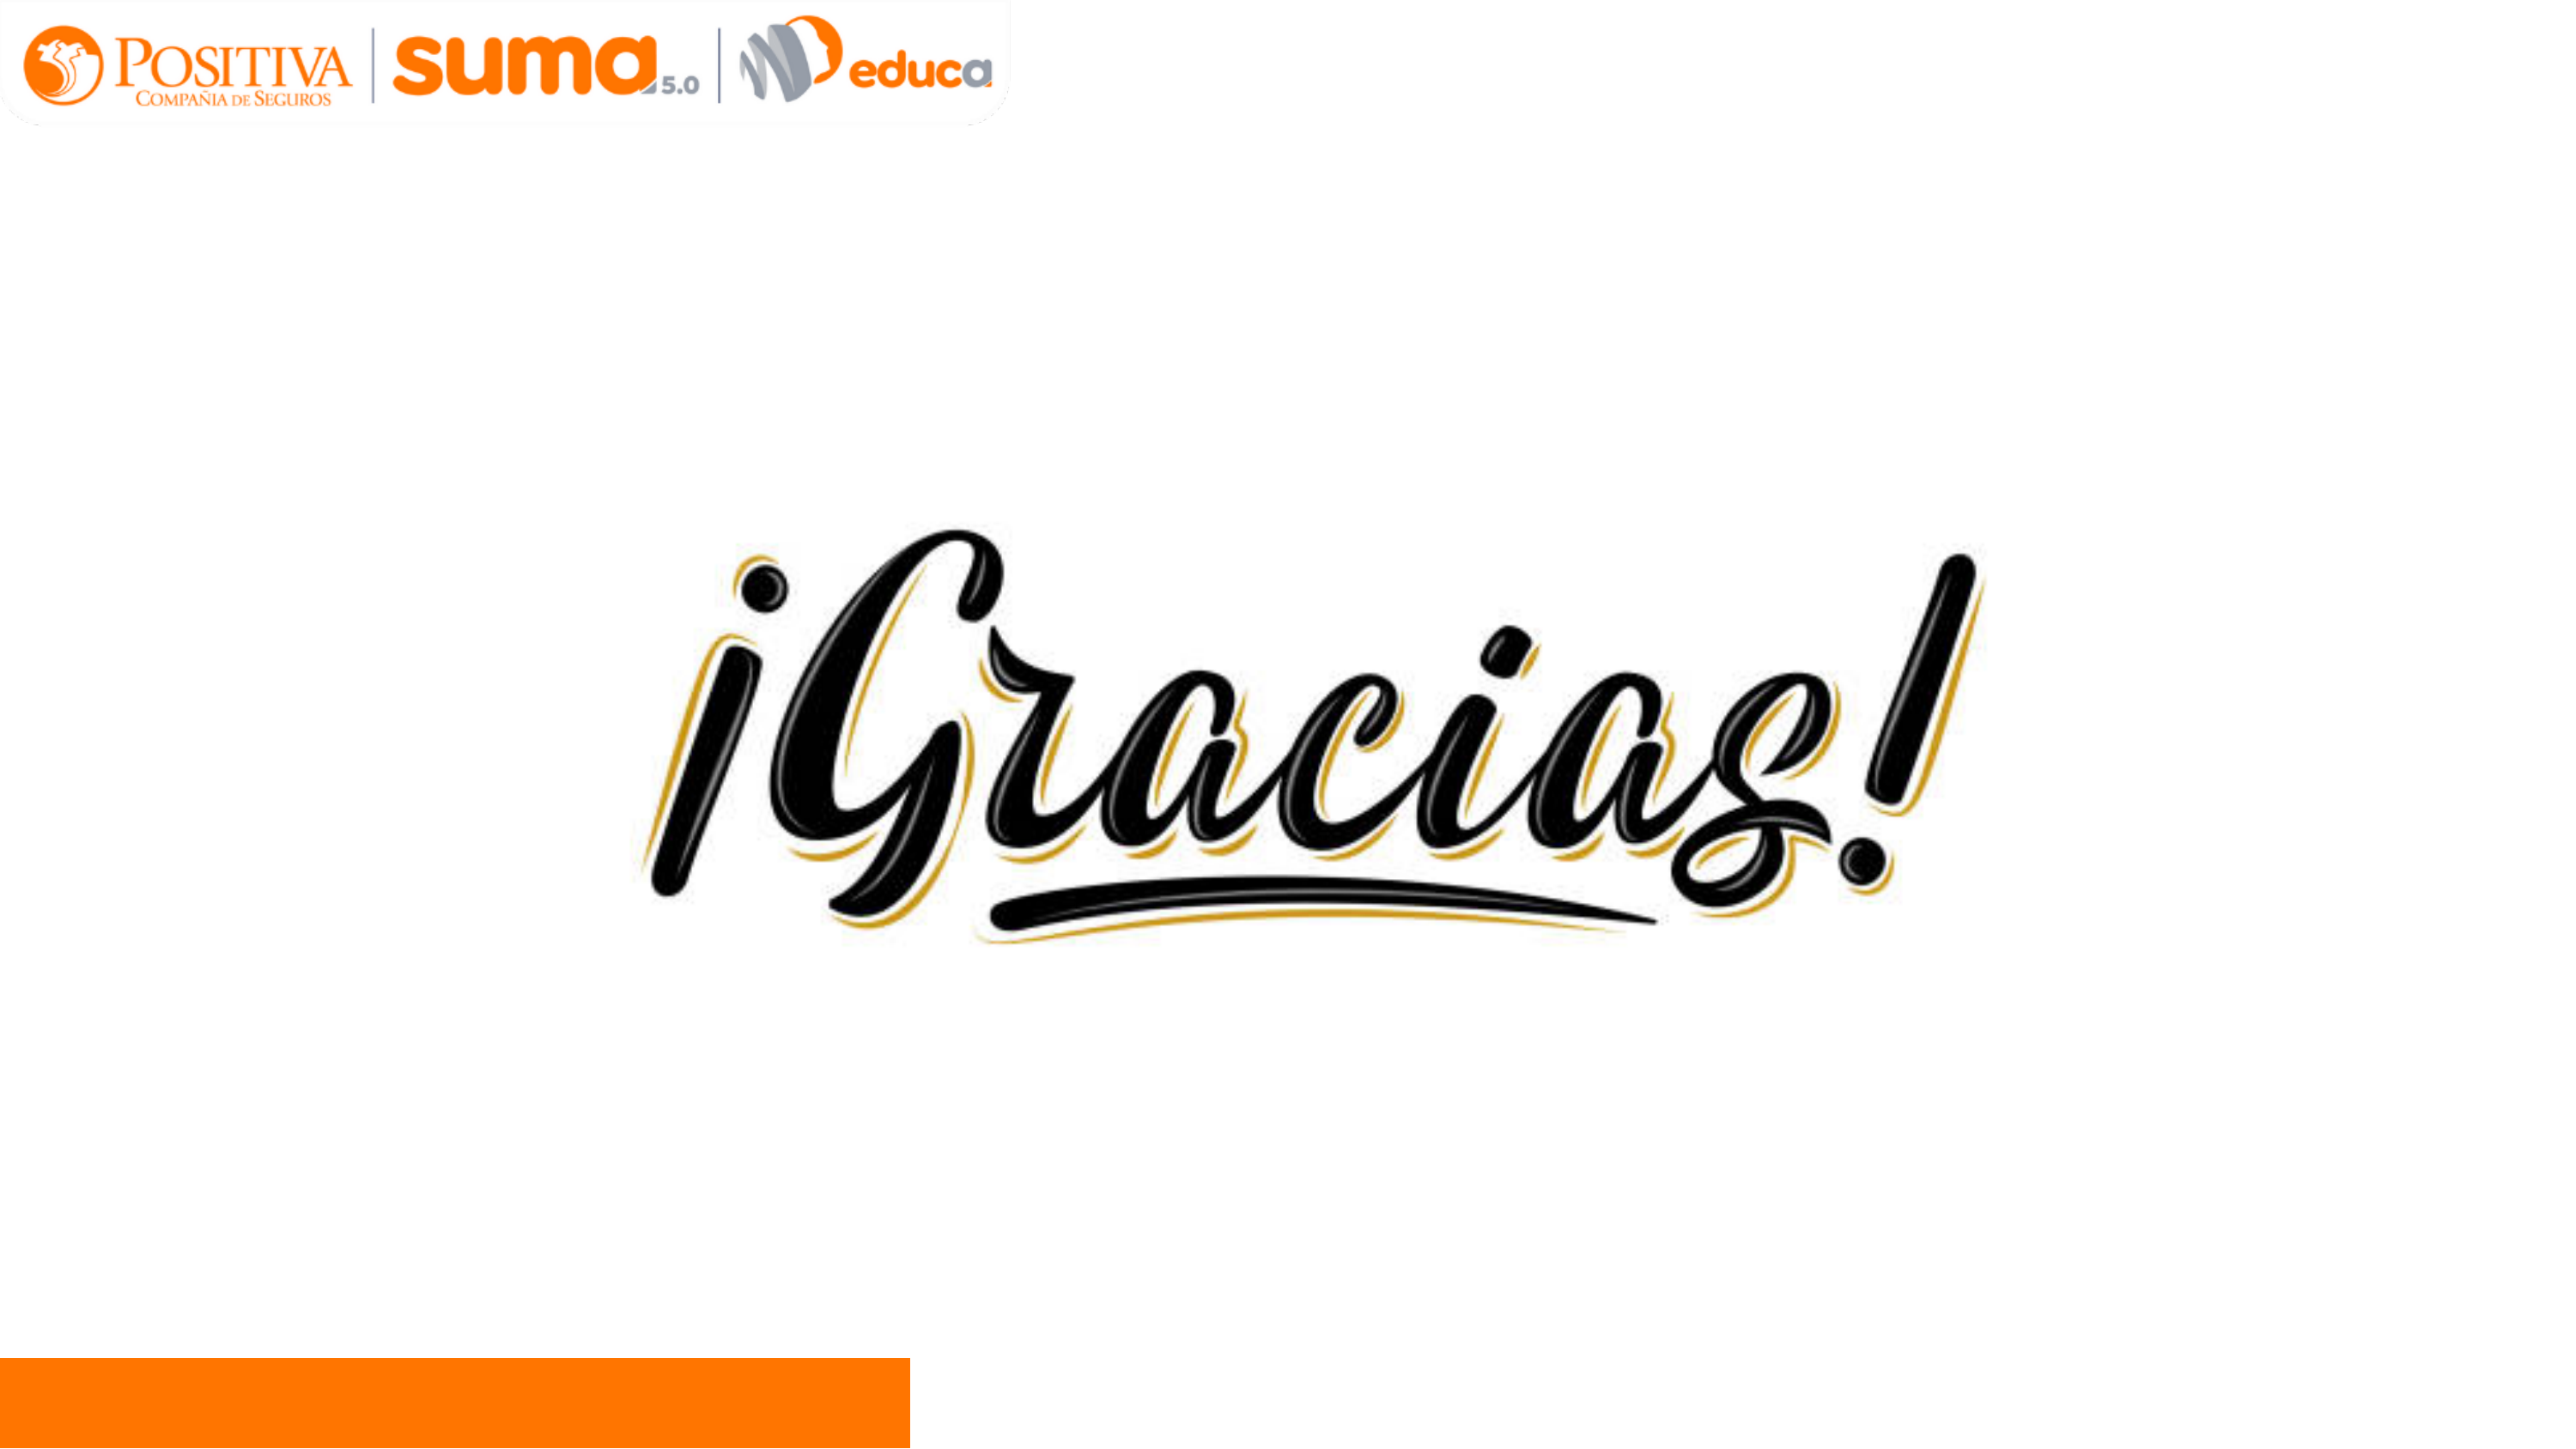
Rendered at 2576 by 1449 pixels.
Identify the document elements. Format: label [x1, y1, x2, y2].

text_box [0, 1358, 911, 1449]
text_box [0, 0, 1018, 130]
picture [504, 332, 2126, 1143]
